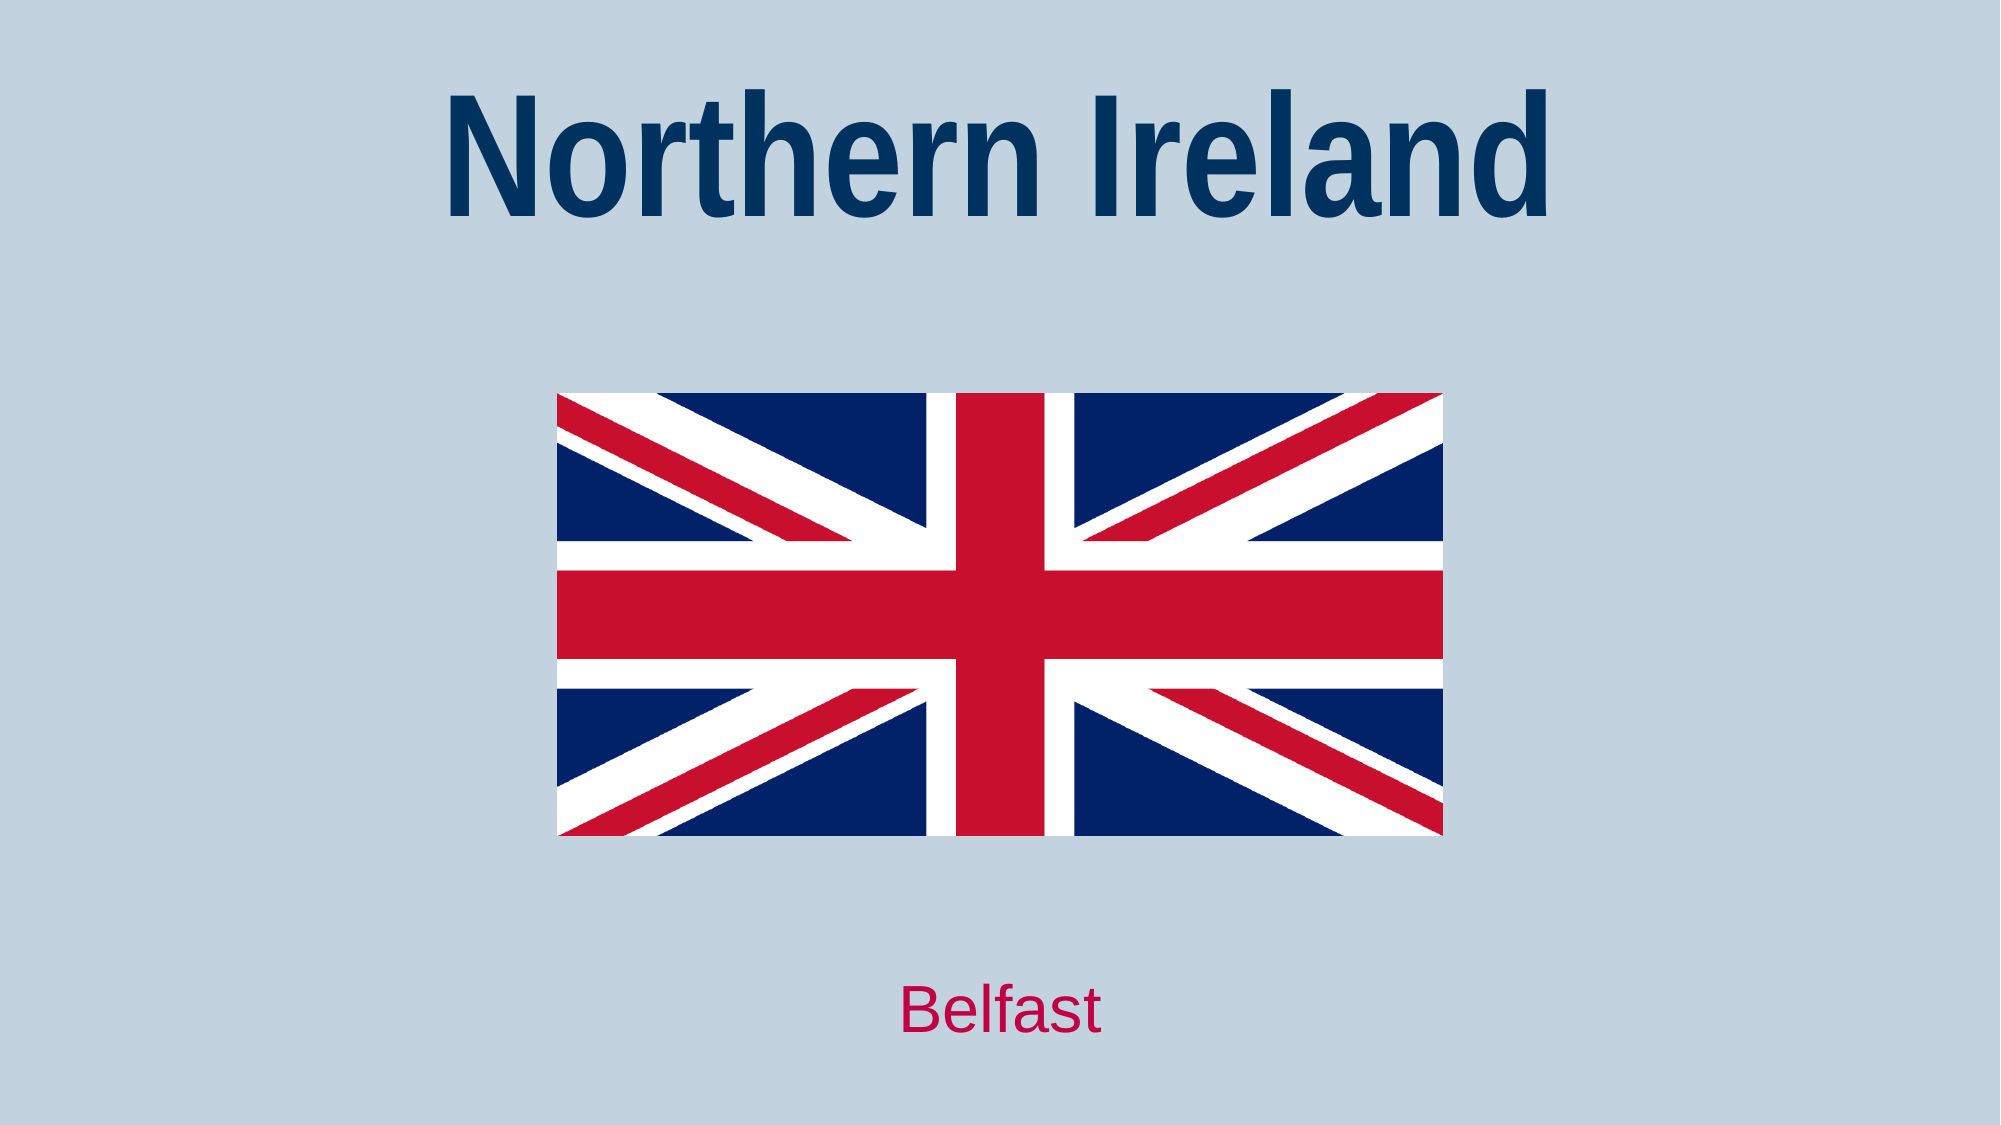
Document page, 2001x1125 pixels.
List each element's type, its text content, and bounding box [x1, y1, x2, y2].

picture [556, 392, 1443, 836]
title Northern Ireland [249, 94, 1750, 262]
subtitle Belfast [261, 967, 1739, 1059]
